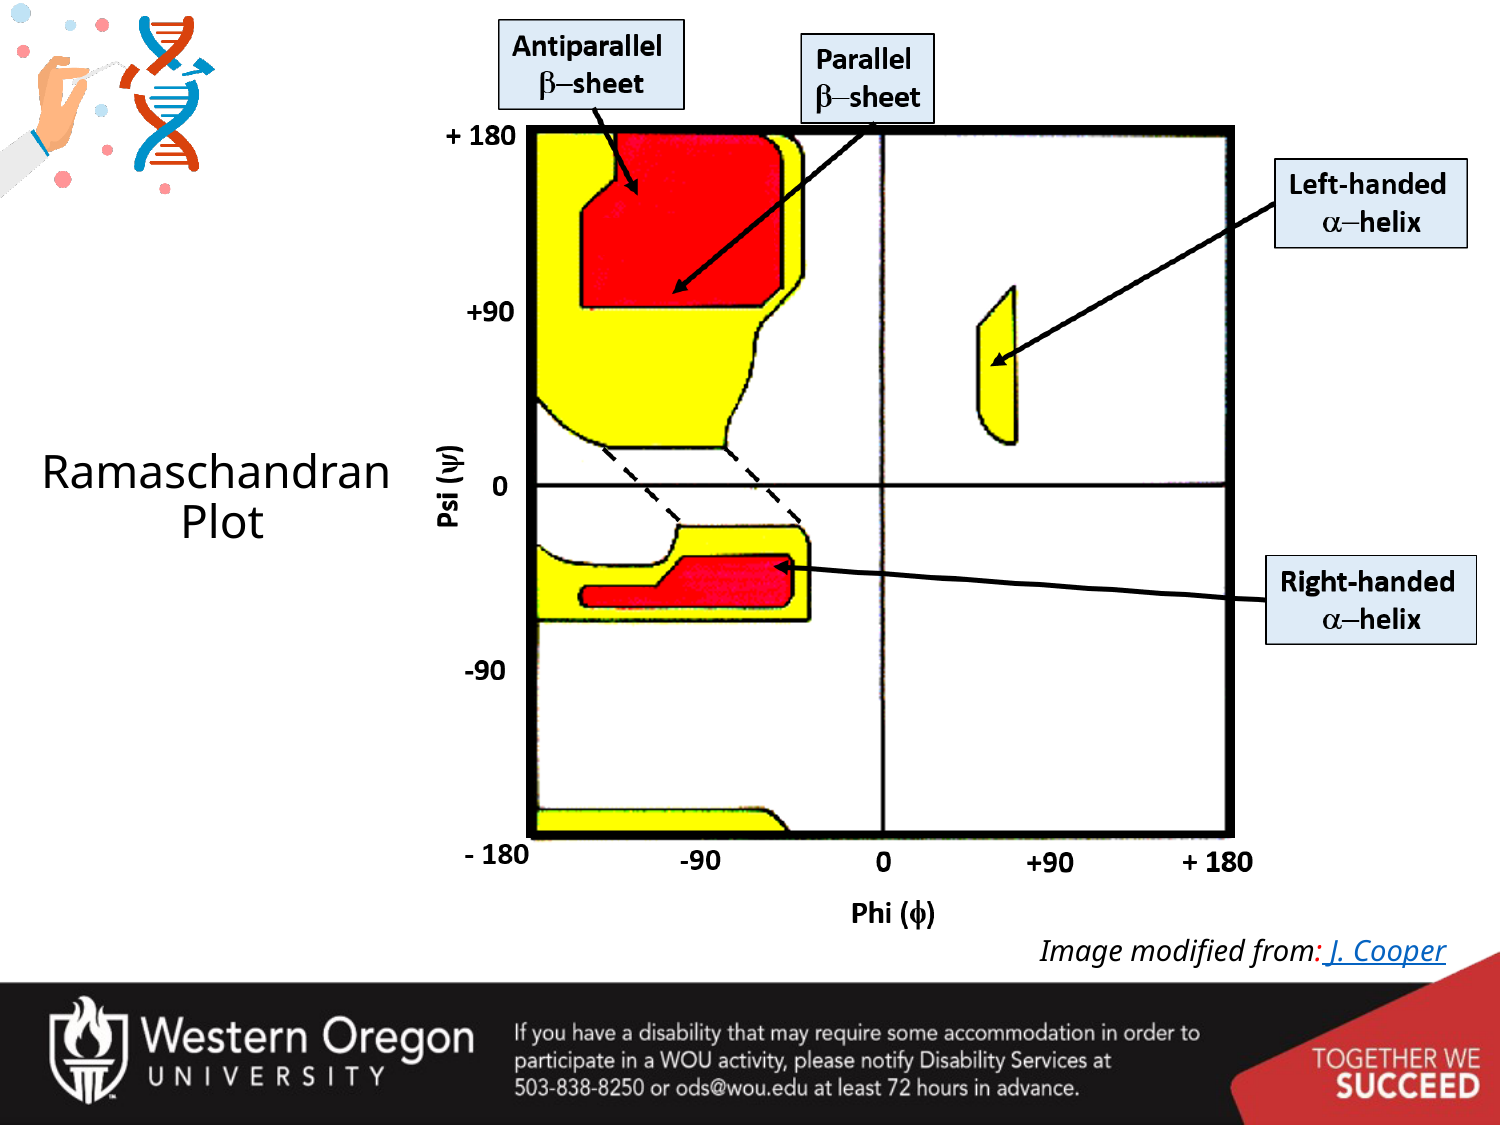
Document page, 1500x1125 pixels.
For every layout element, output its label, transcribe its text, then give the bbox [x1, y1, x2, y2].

title Ramaschandran Plot [18, 434, 416, 563]
picture [0, 3, 215, 198]
picture [0, 15, 1500, 1125]
text_box Image modified from: J. Cooper [1025, 950, 1462, 979]
